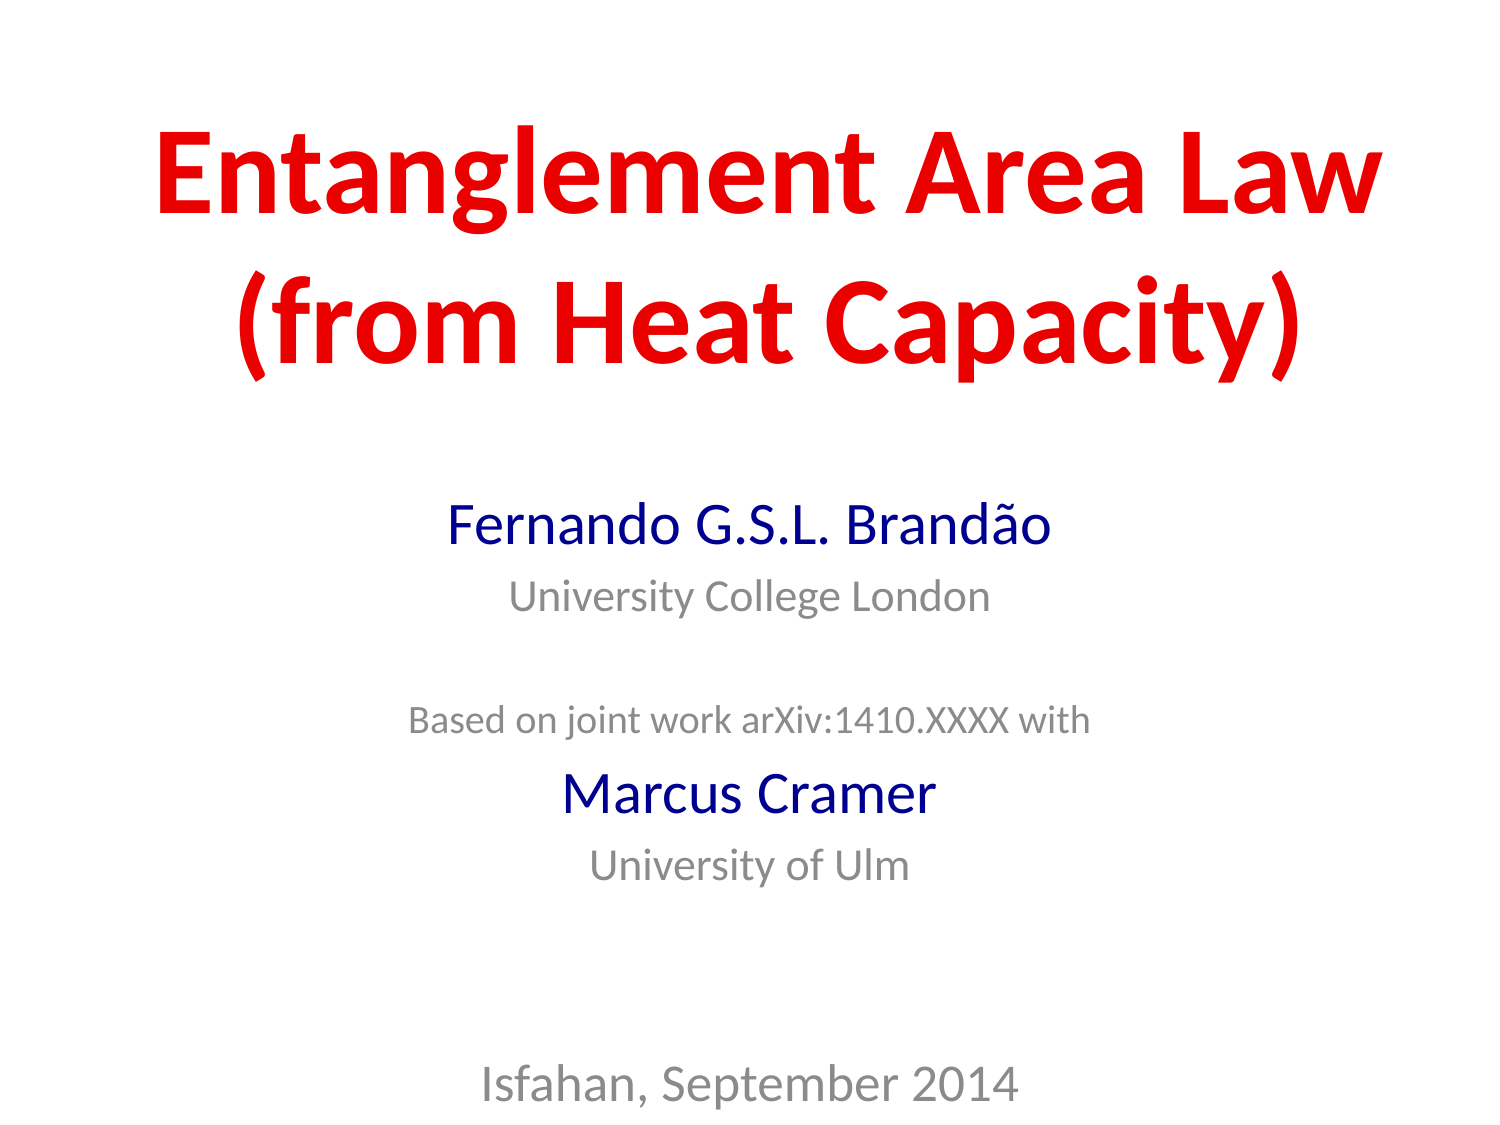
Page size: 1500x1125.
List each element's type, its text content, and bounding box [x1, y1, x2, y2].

subtitle Fernando G.S.L. Brandão University College London Based on joint work arXiv:1410.XXXX with Marcus Cramer University of Ulm Isfahan, September 2014 [54, 476, 1446, 1125]
text_box Entanglement Area Law (from Heat Capacity) [26, 71, 1500, 405]
